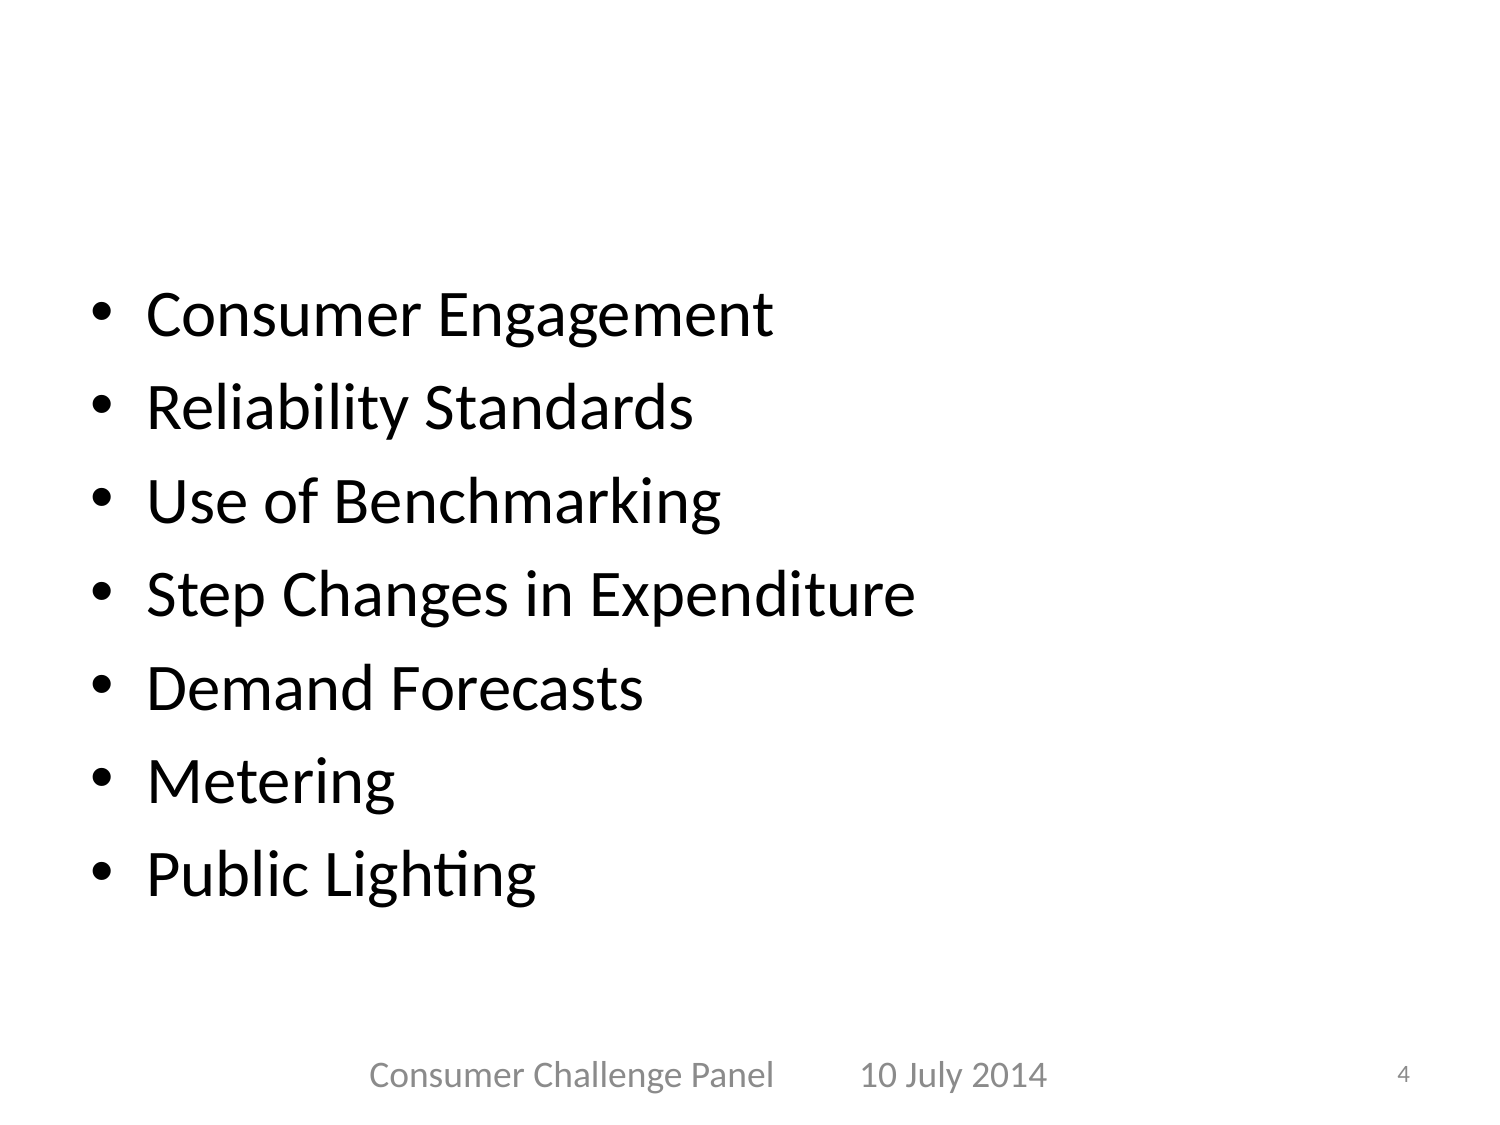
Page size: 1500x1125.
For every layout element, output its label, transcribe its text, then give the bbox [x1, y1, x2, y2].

list Consumer Engagement Reliability Standards Use of Benchmarking Step Changes in Expenditure Demand Forecasts Metering Public Lighting [75, 262, 1425, 1005]
footer Consumer Challenge Panel 10 July 2014 [194, 1042, 1223, 1103]
slide_number 4 [1223, 1042, 1425, 1103]
